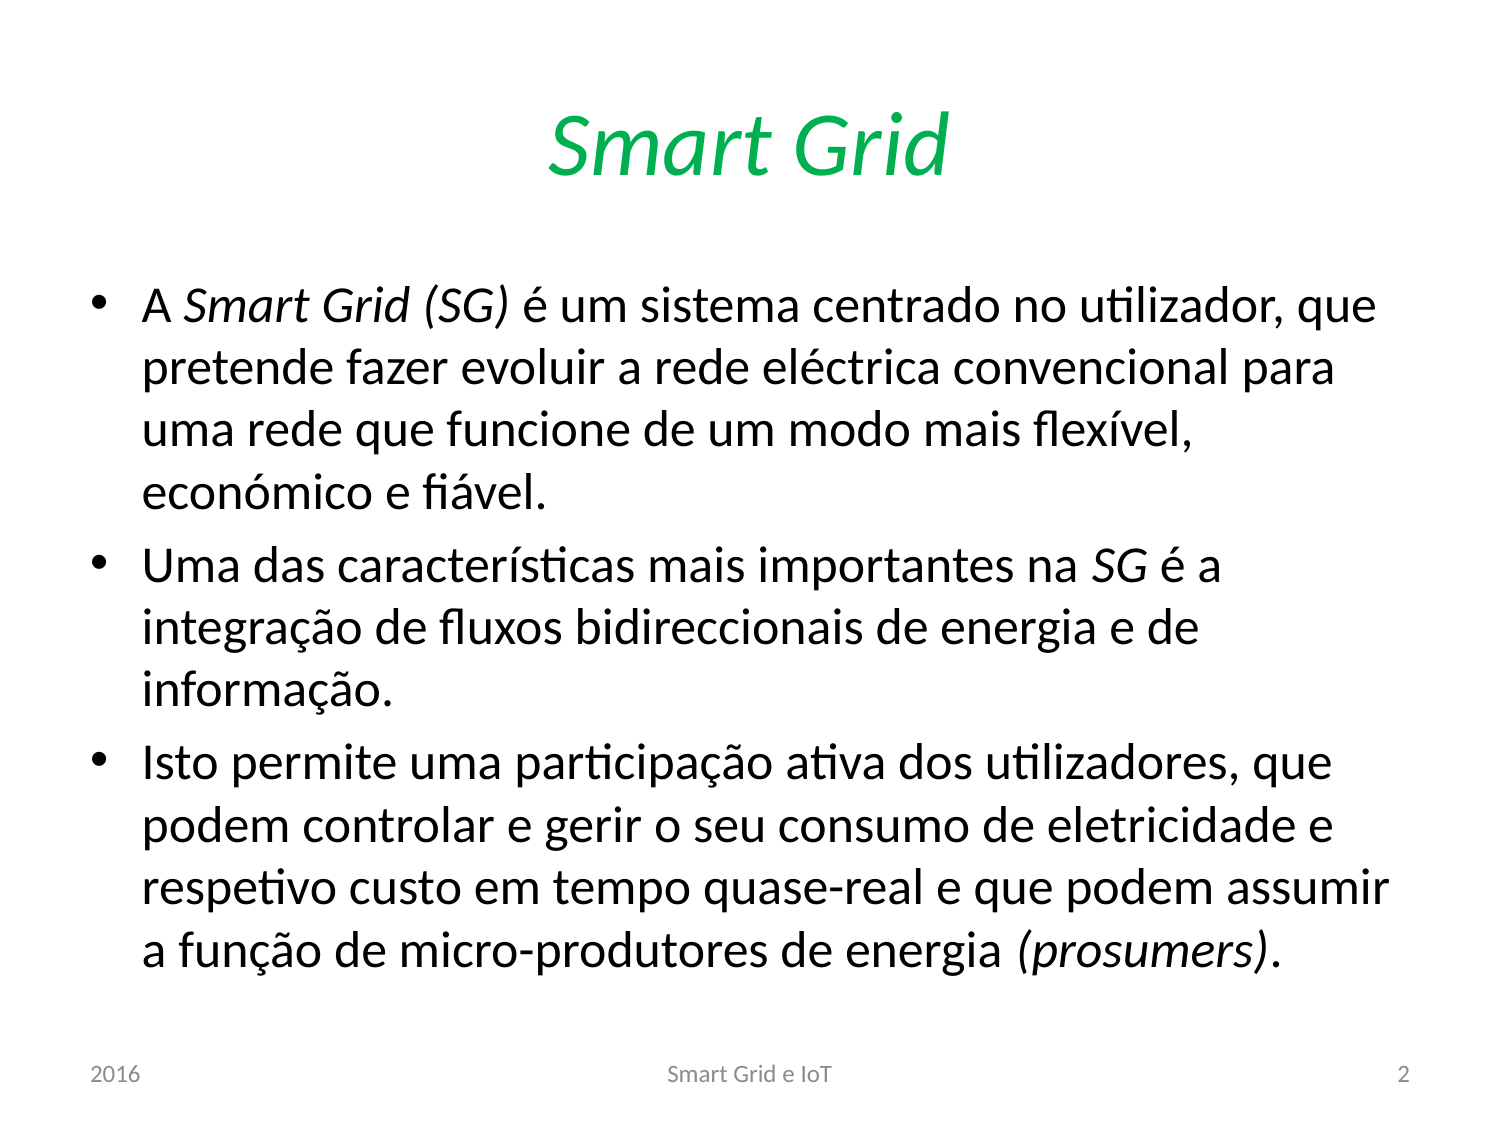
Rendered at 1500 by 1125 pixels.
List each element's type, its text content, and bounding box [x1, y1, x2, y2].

slide_number 2 [1074, 1042, 1425, 1103]
title Smart Grid [75, 45, 1425, 233]
slide_number 2016 [75, 1042, 425, 1103]
list A Smart Grid (SG) é um sistema centrado no utilizador, que pretende fazer evoluir a rede eléctrica convencional para uma rede que funcione de um modo mais flexível, económico e fiável. Uma das características mais importantes na SG é a integração de fluxos bidireccionais de energia e de informação. Isto permite uma participação ativa dos utilizadores, que podem controlar e gerir o seu consumo de eletricidade e respetivo custo em tempo quase-real e que podem assumir a função de micro-produtores de energia (prosumers). [75, 262, 1425, 1005]
footer Smart Grid e IoT [512, 1042, 988, 1103]
